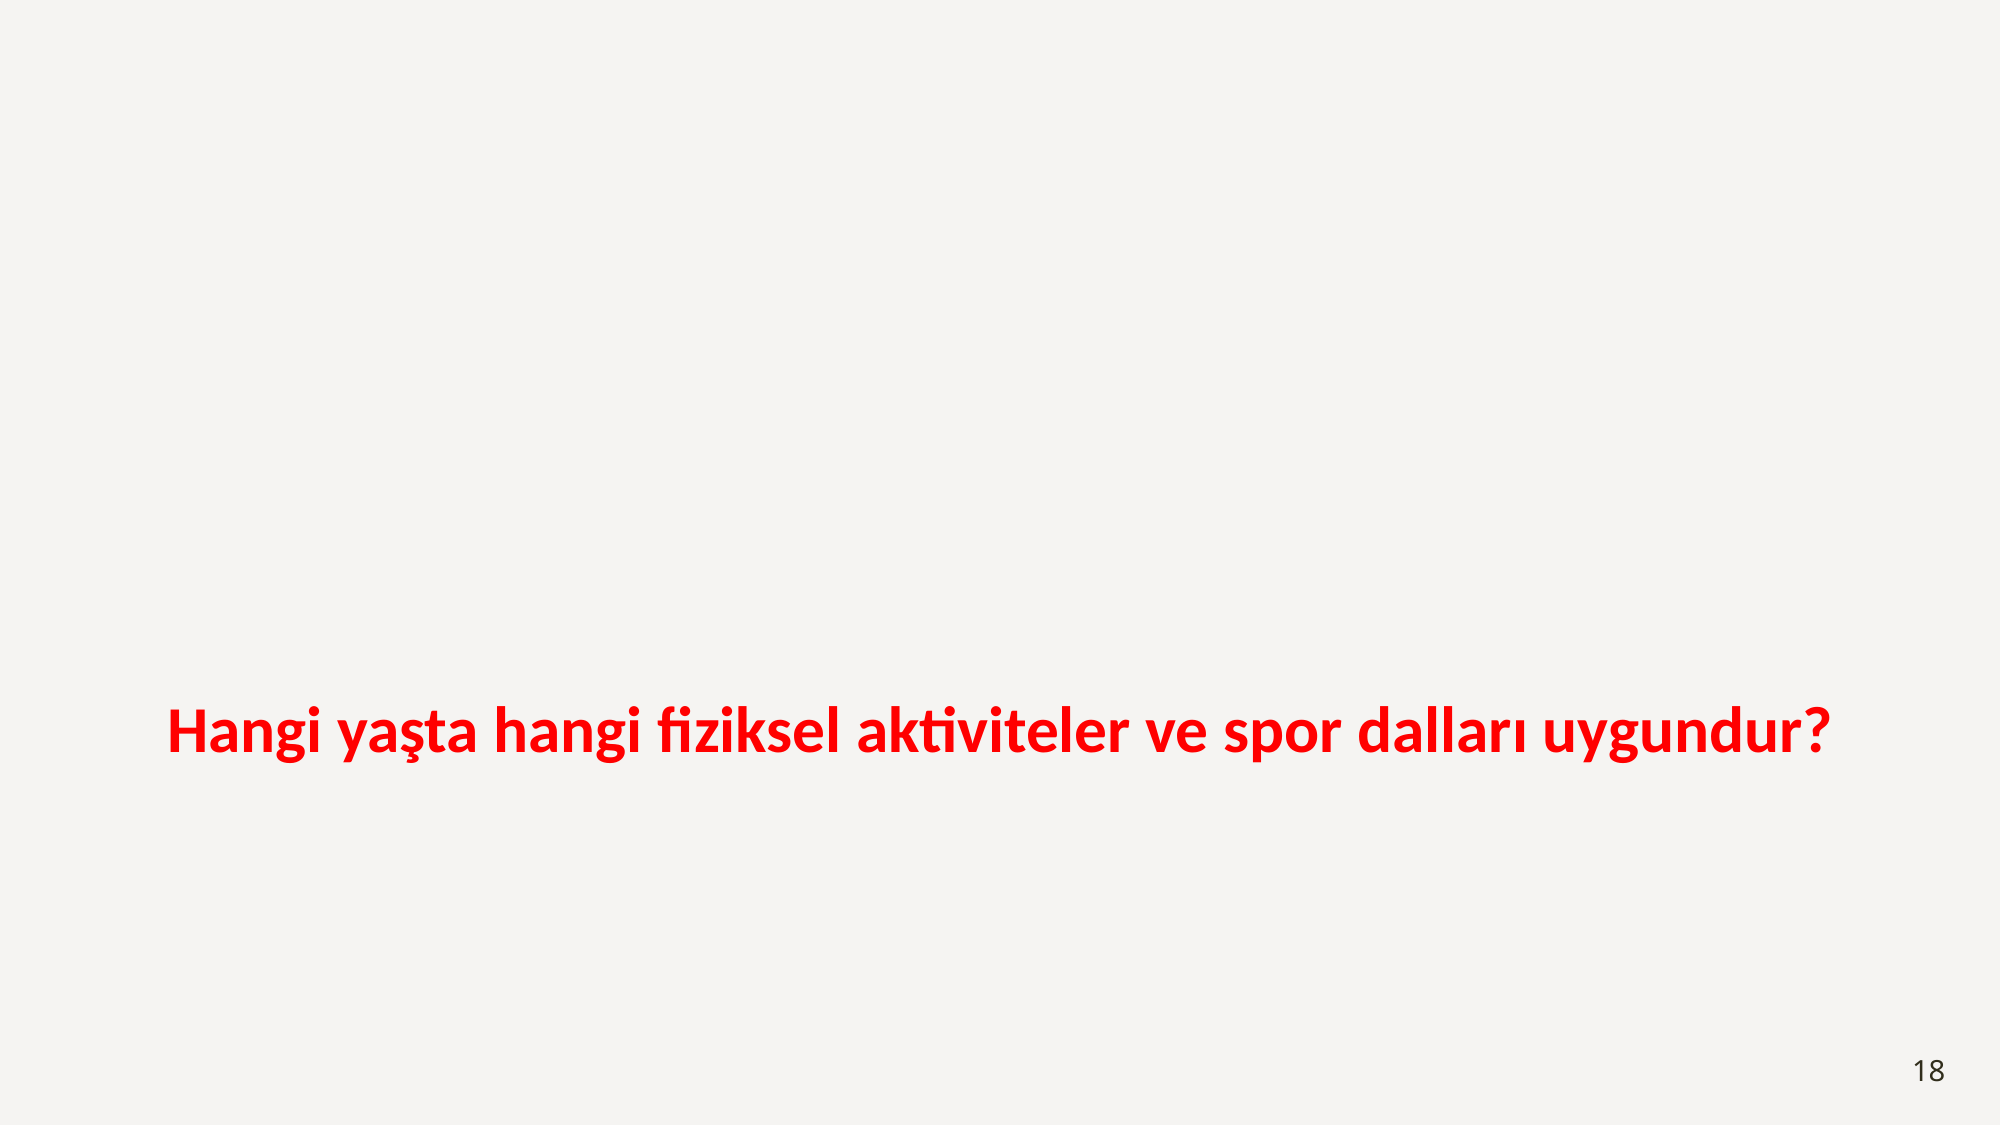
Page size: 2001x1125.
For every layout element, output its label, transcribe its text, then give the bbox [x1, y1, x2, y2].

title Hangi yaşta hangi fiziksel aktiviteler ve spor dalları uygundur? [142, 641, 1858, 813]
slide_number 18 [1875, 1042, 1961, 1103]
